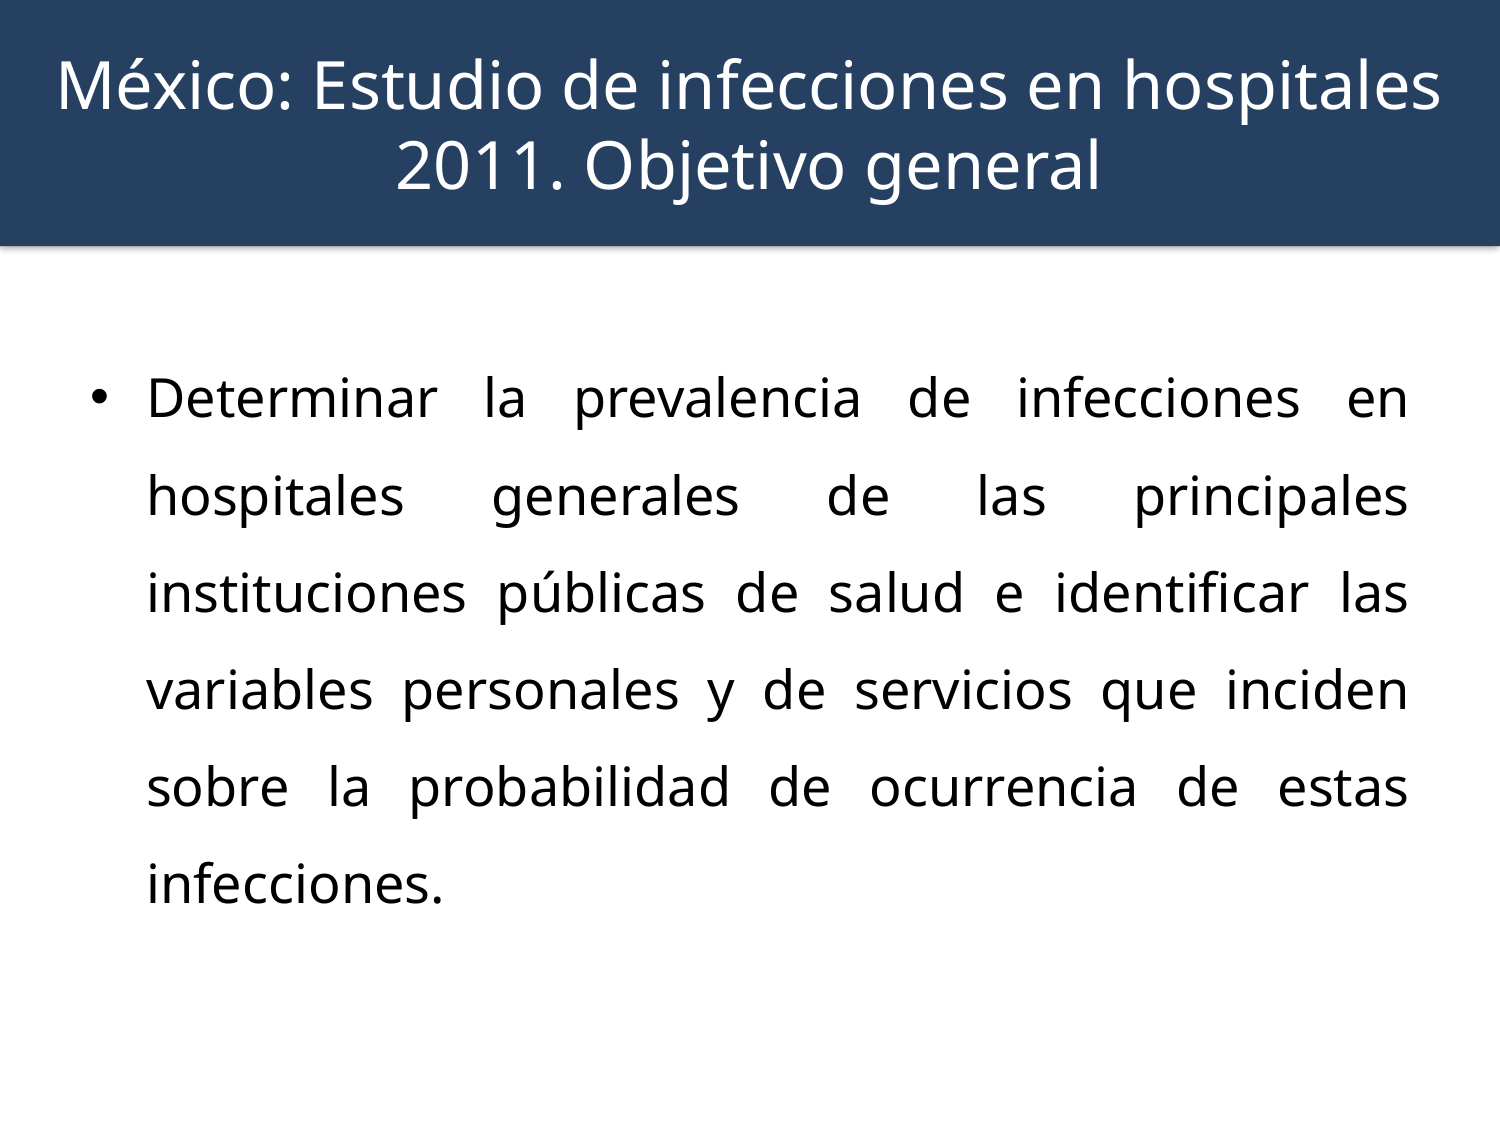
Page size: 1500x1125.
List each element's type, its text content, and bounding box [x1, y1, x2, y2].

list Determinar la prevalencia de infecciones en hospitales generales de las principales instituciones públicas de salud e identificar las variables personales y de servicios que inciden sobre la probabilidad de ocurrencia de estas infecciones. [75, 323, 1425, 1067]
text_box México: Estudio de infecciones en hospitales 2011. Objetivo general [0, 0, 1500, 247]
